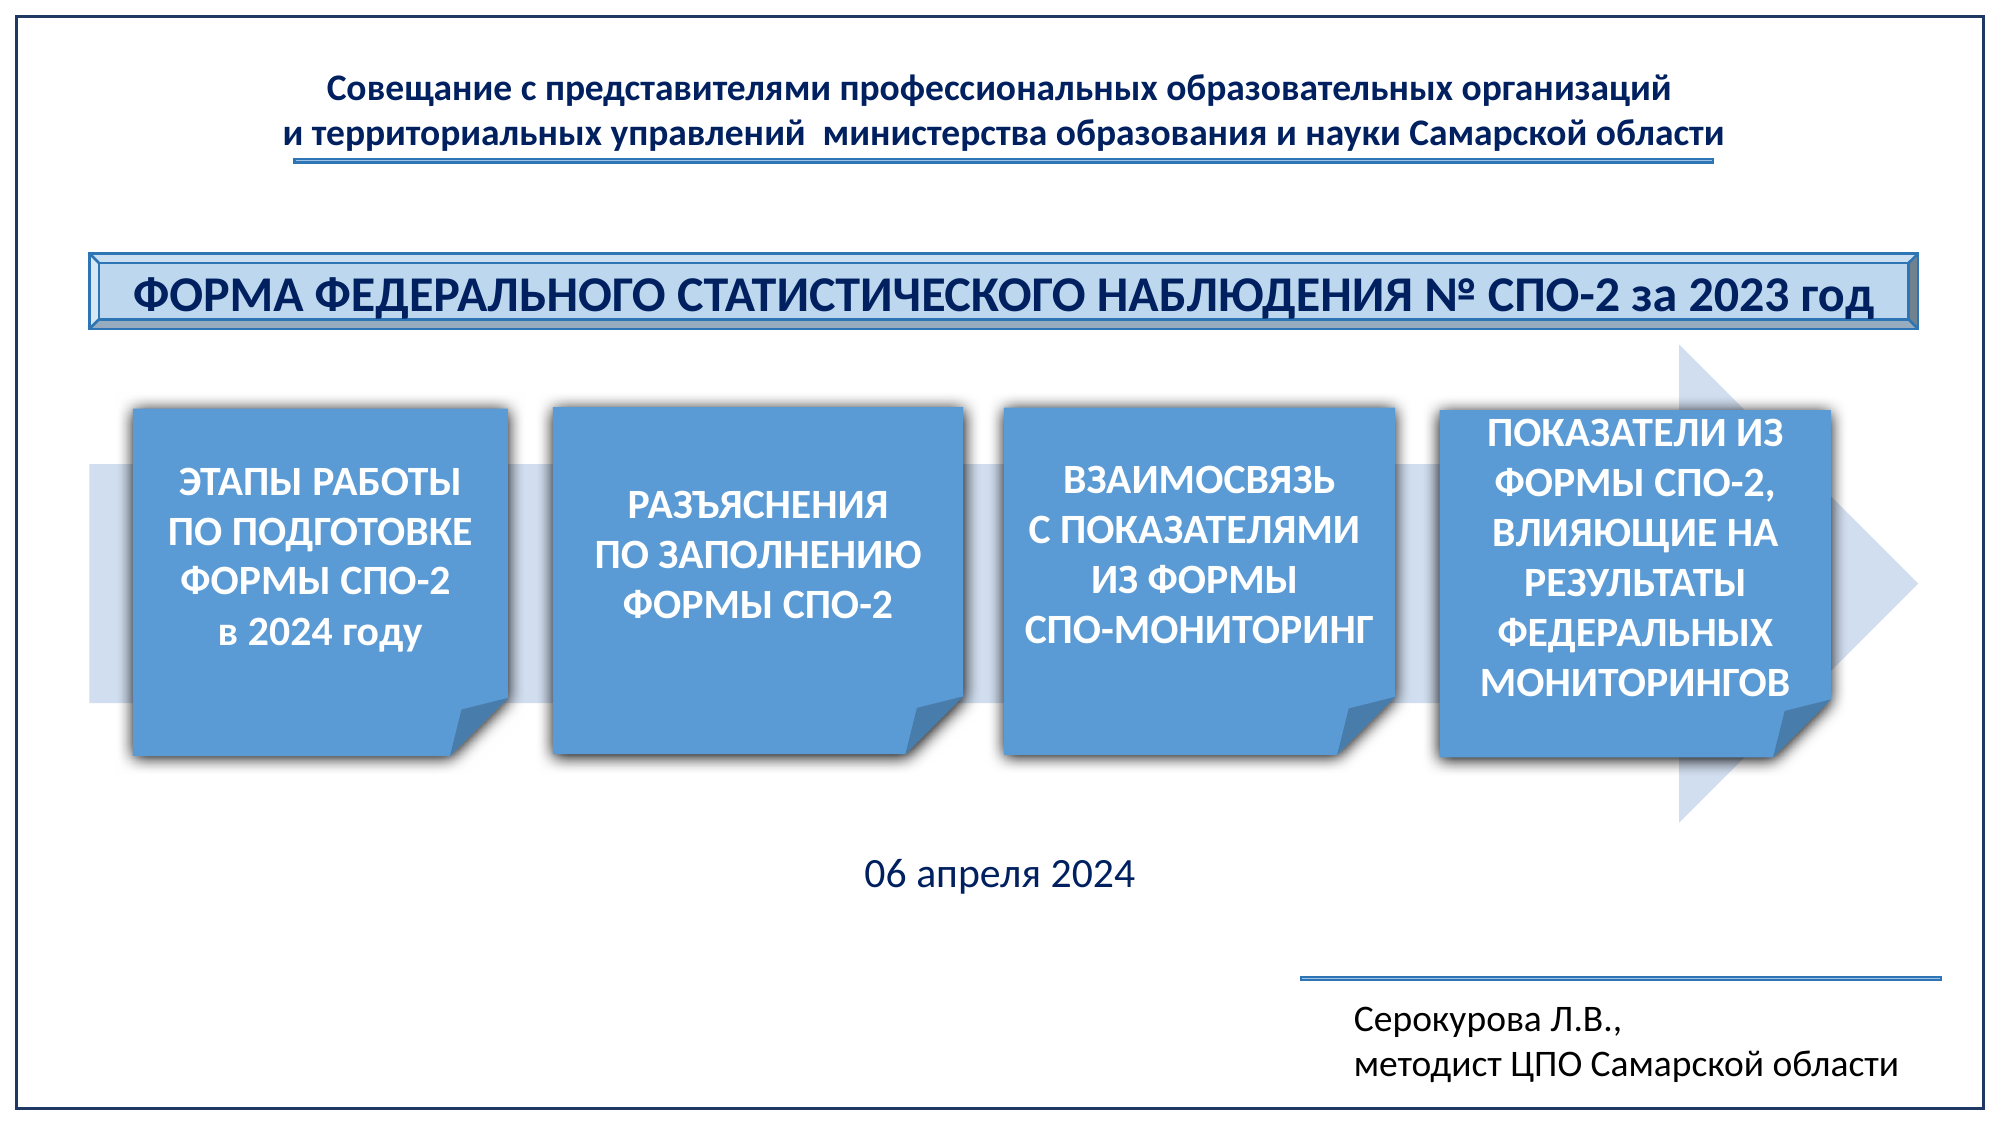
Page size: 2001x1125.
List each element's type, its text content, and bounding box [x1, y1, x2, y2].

text_box Совещание с представителями профессиональных образовательных организаций и территориальных управлений министерства образования и науки Самарской области [259, 55, 1741, 161]
text_box 06 апреля 2024 [615, 838, 1385, 904]
text_box ФОРМА ФЕДЕРАЛЬНОГО СТАТИСТИЧЕСКОГО НАБЛЮДЕНИЯ № СПО-2 за 2023 год [88, 252, 1919, 330]
text_box [293, 158, 1714, 164]
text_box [89, 344, 1919, 823]
text_box [16, 15, 1984, 1110]
text_box Серокурова Л.В., методист ЦПО Самарской области [1339, 986, 1932, 1091]
text_box [1300, 976, 1942, 981]
